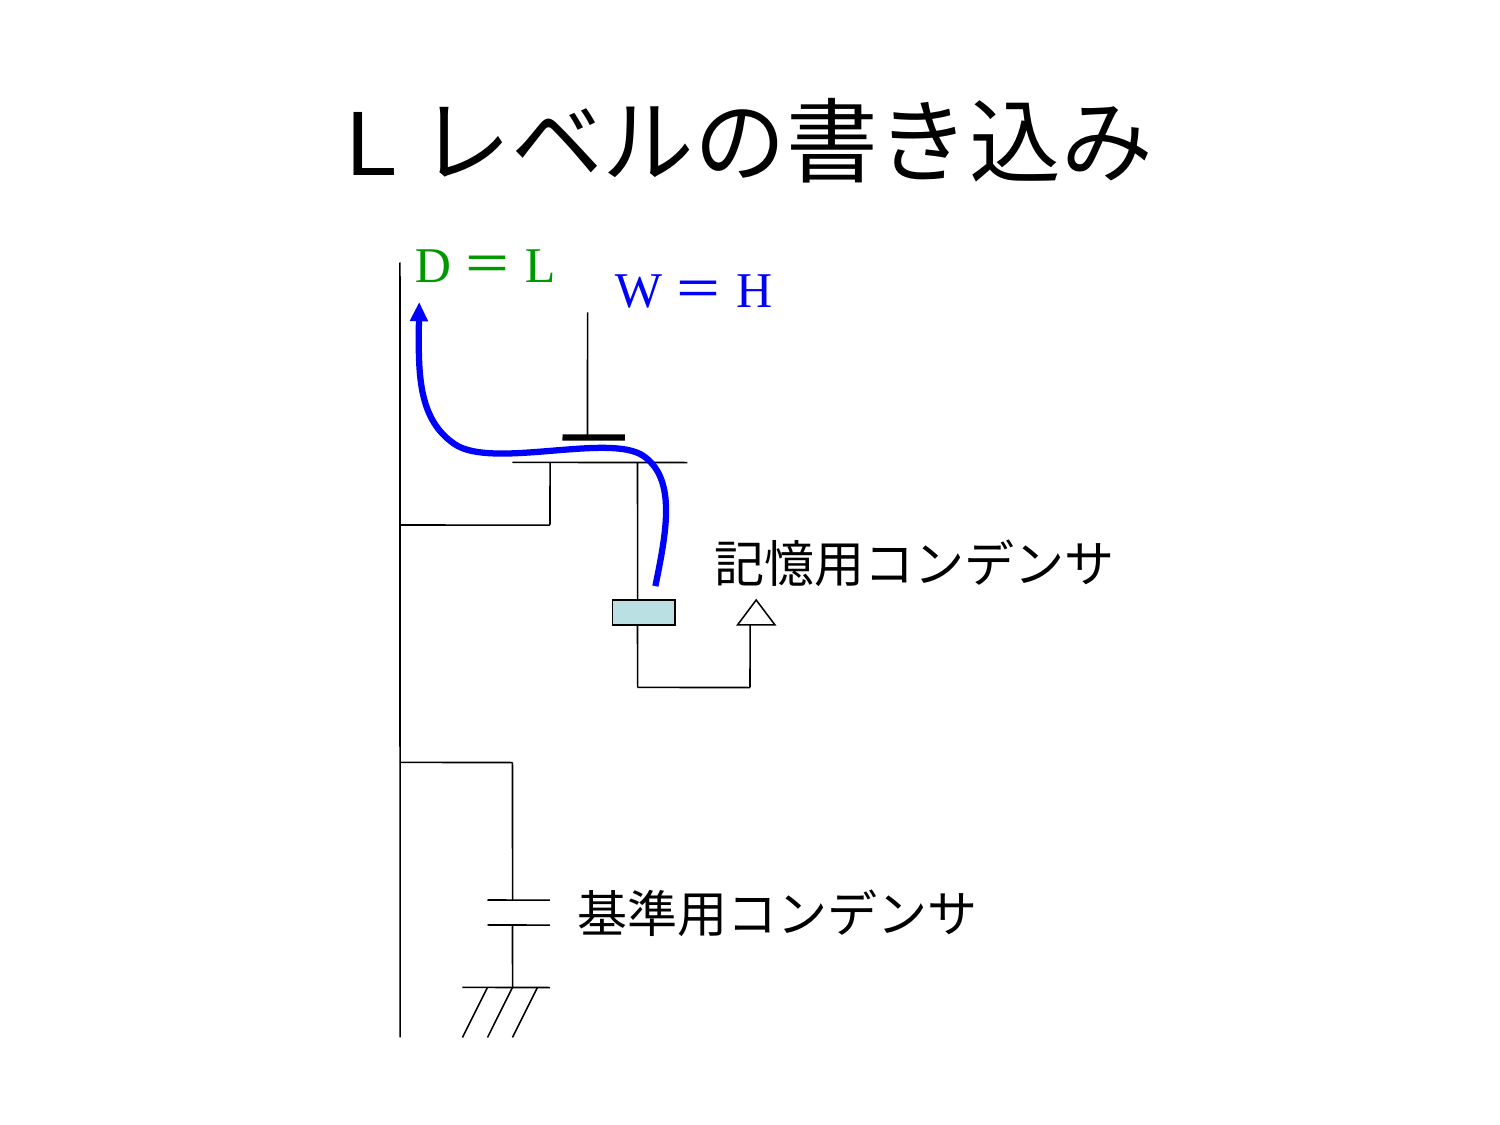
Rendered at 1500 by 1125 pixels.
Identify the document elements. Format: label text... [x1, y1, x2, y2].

text_box [418, 325, 651, 535]
title Lレベルの書き込み [75, 45, 1425, 233]
text_box 基準用コンデンサ [562, 874, 1075, 950]
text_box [487, 762, 550, 988]
text_box 記憶用コンデンサ [699, 524, 1150, 600]
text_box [399, 224, 888, 325]
text_box [737, 600, 775, 625]
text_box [612, 462, 675, 688]
